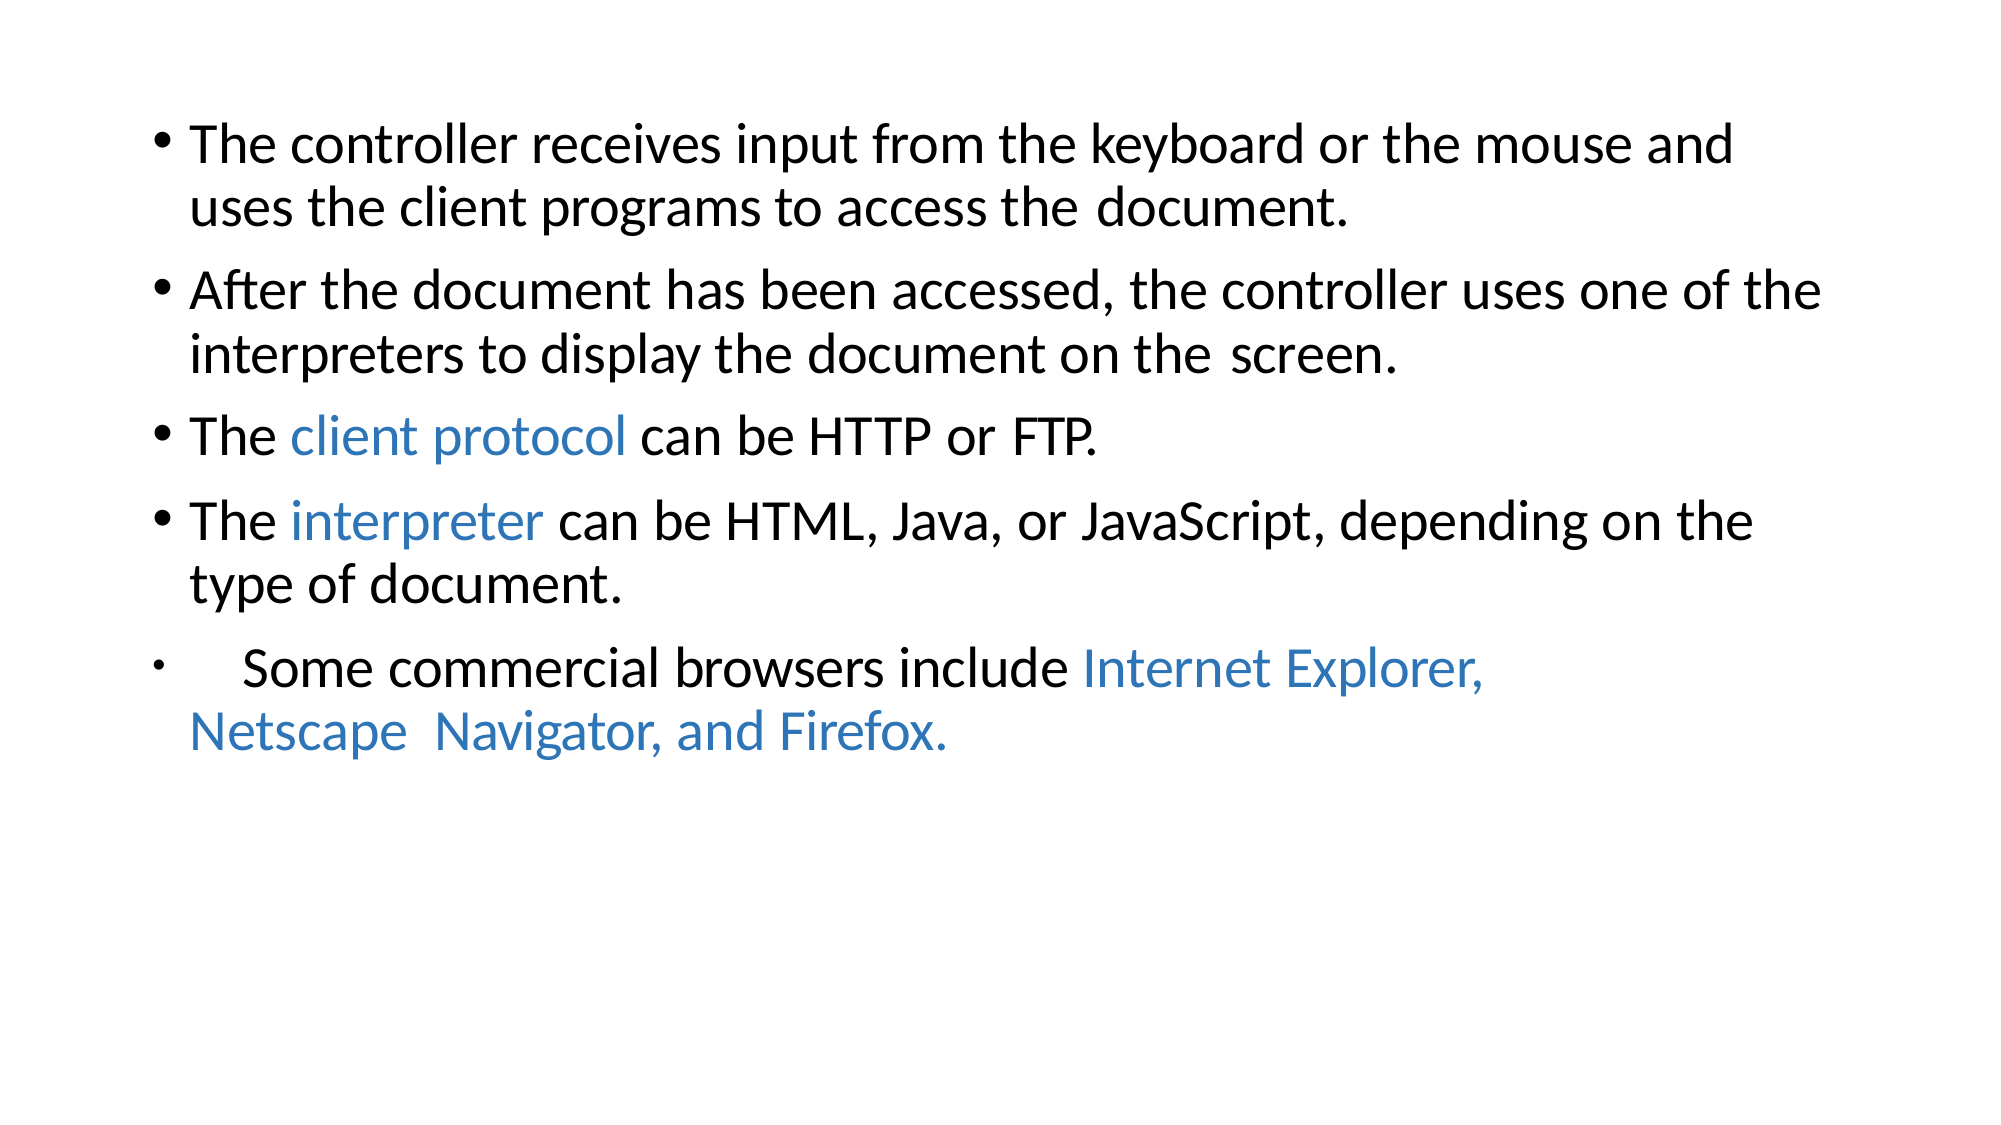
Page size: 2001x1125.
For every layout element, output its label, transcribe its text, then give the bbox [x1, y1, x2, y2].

text_box The controller receives input from the keyboard or the mouse and uses the client programs to access the document. After the document has been accessed, the controller uses one of the interpreters to display the document on the screen. The client protocol can be HTTP or FTP. The interpreter can be HTML, Java, or JavaScript, depending on the type of document. Some commercial browsers include Internet Explorer, Netscape Navigator, and Firefox. [150, 101, 1840, 763]
